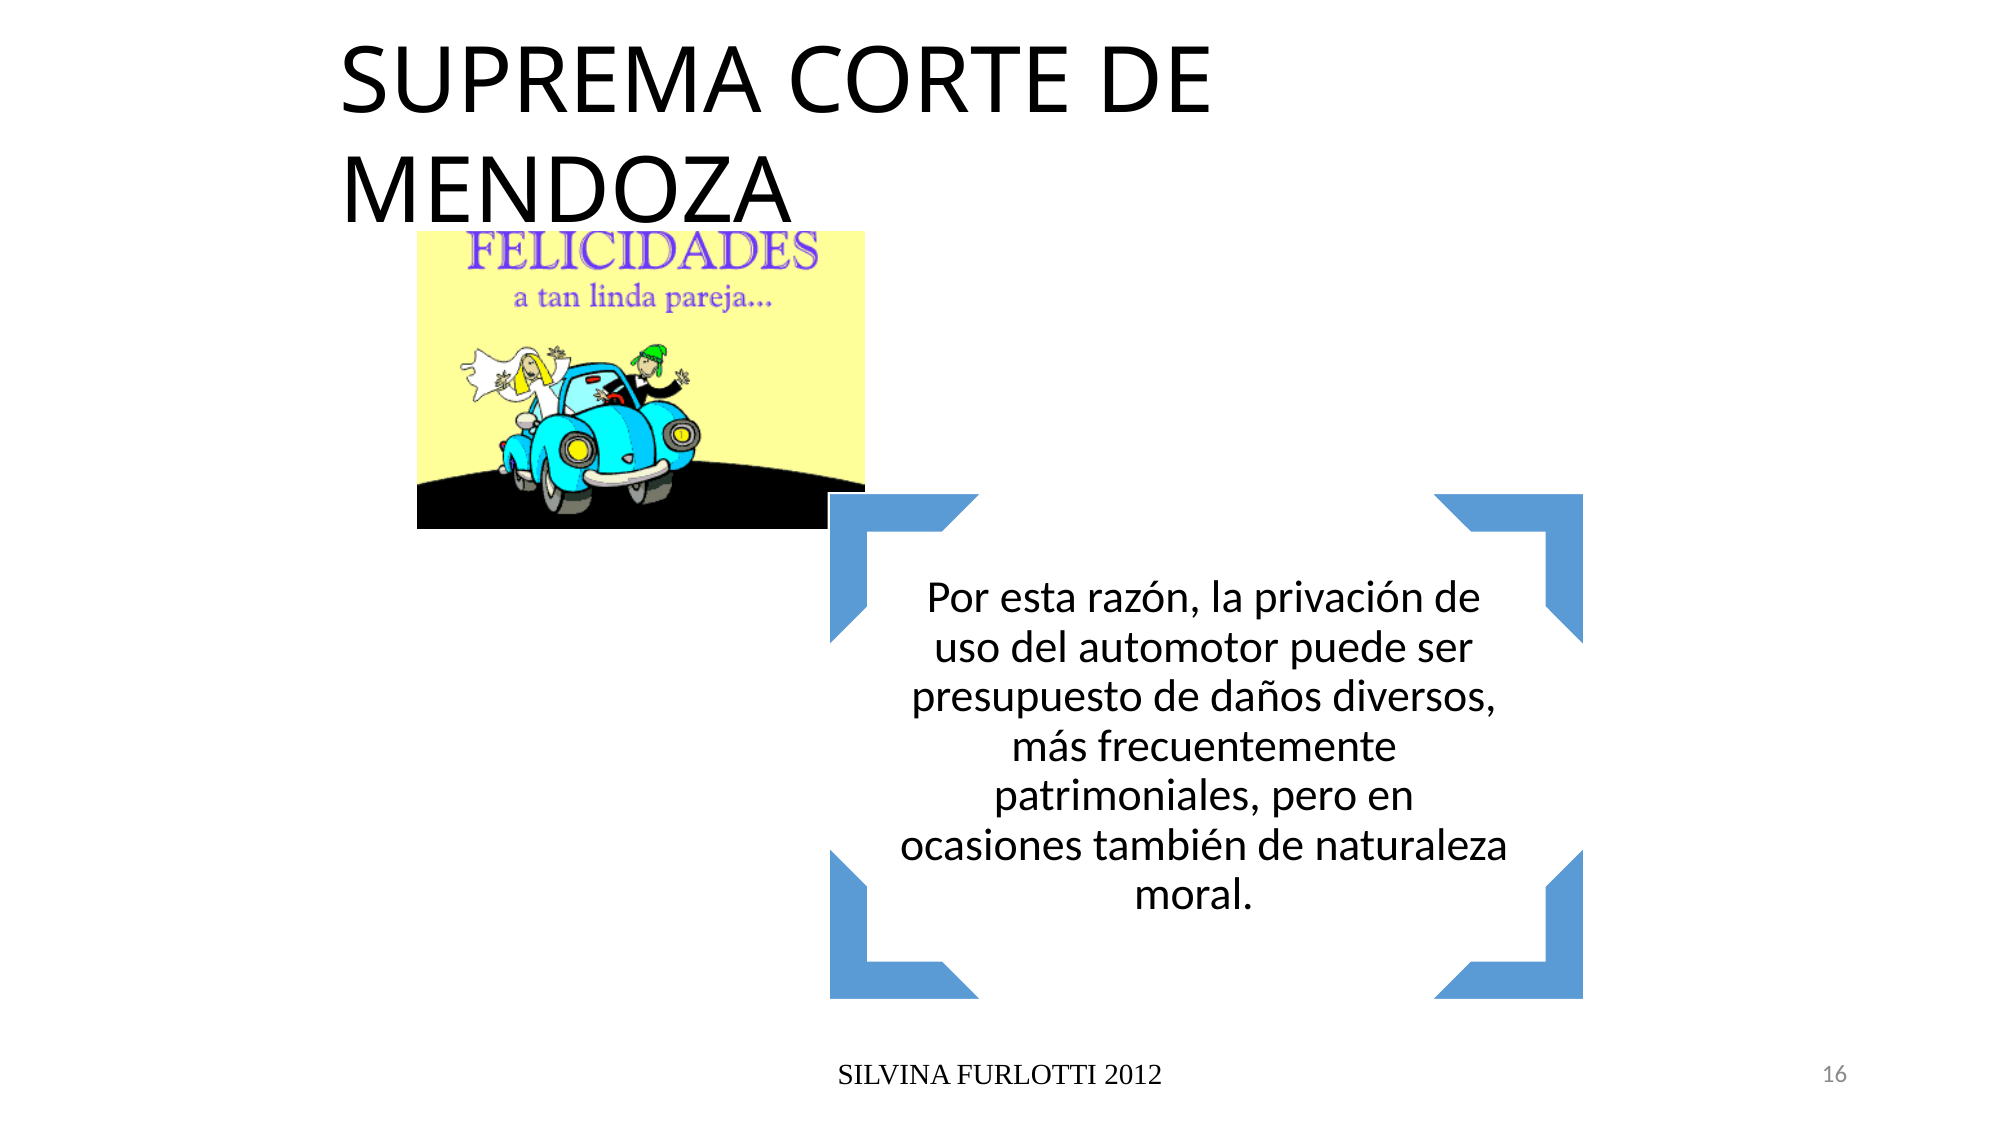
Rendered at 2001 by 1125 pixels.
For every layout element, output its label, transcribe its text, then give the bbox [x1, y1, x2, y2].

slide_number 16 [1412, 1042, 1863, 1103]
footer SILVINA FURLOTTI 2012 [662, 1042, 1338, 1103]
title SUPREMA CORTE DE MENDOZA [324, 13, 1675, 230]
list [324, 230, 1675, 1000]
